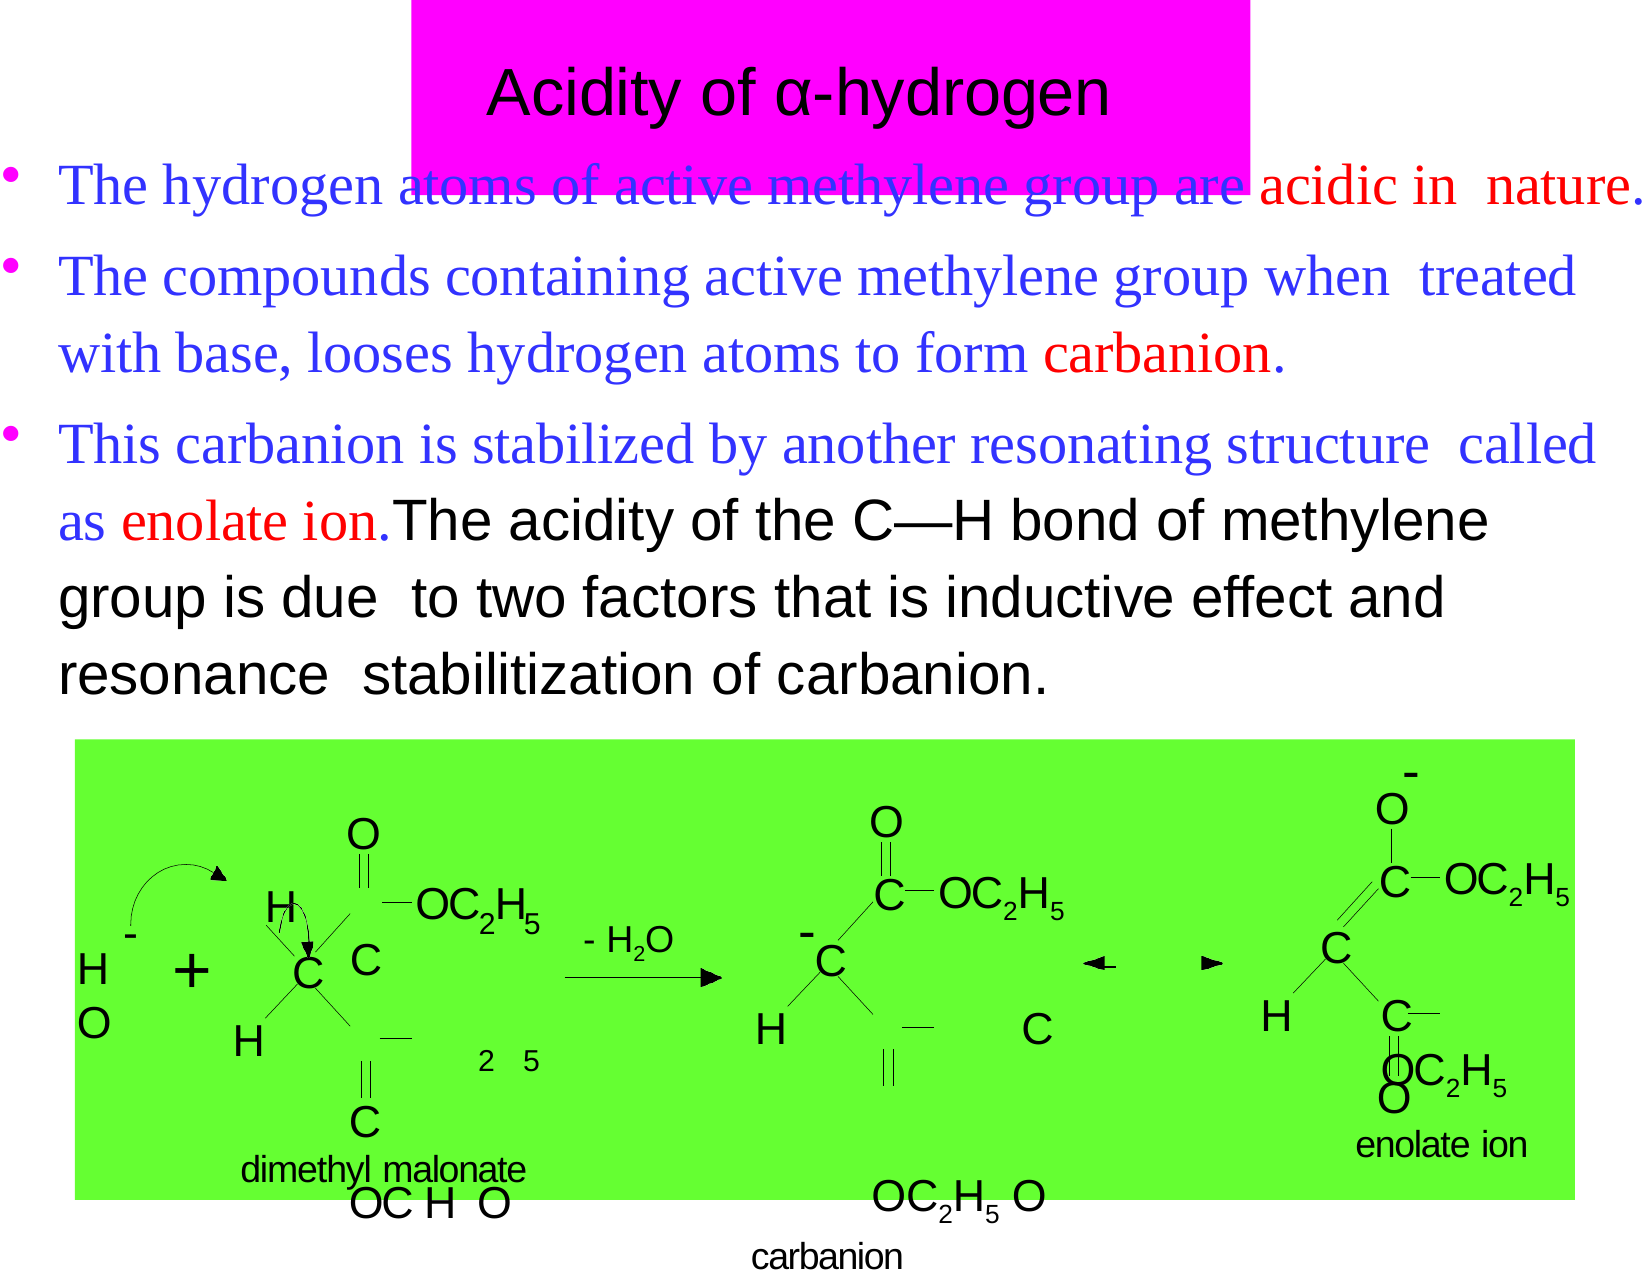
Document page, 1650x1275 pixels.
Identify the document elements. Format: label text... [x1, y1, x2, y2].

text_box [130, 864, 564, 1007]
text_box H C OC H O [232, 1200, 527, 1228]
text_box The hydrogen atoms of active methylene group are acidic in nature. The compounds containing active methylene group when treated with base, looses hydrogen atoms to form carbanion. This carbanion is stabilized by another resonating structure called as enolate ion.The acidity of the C—H bond of methylene group is due to two factors that is inductive effect and resonance stabilitization of carbanion. [0, 137, 1650, 707]
text_box H C OC2H5 O carbanion [750, 1200, 1074, 1275]
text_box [74, 739, 1575, 1200]
text_box - [1402, 734, 1420, 739]
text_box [564, 841, 1326, 1087]
title Acidity of α-hydrogen [411, 0, 1251, 137]
